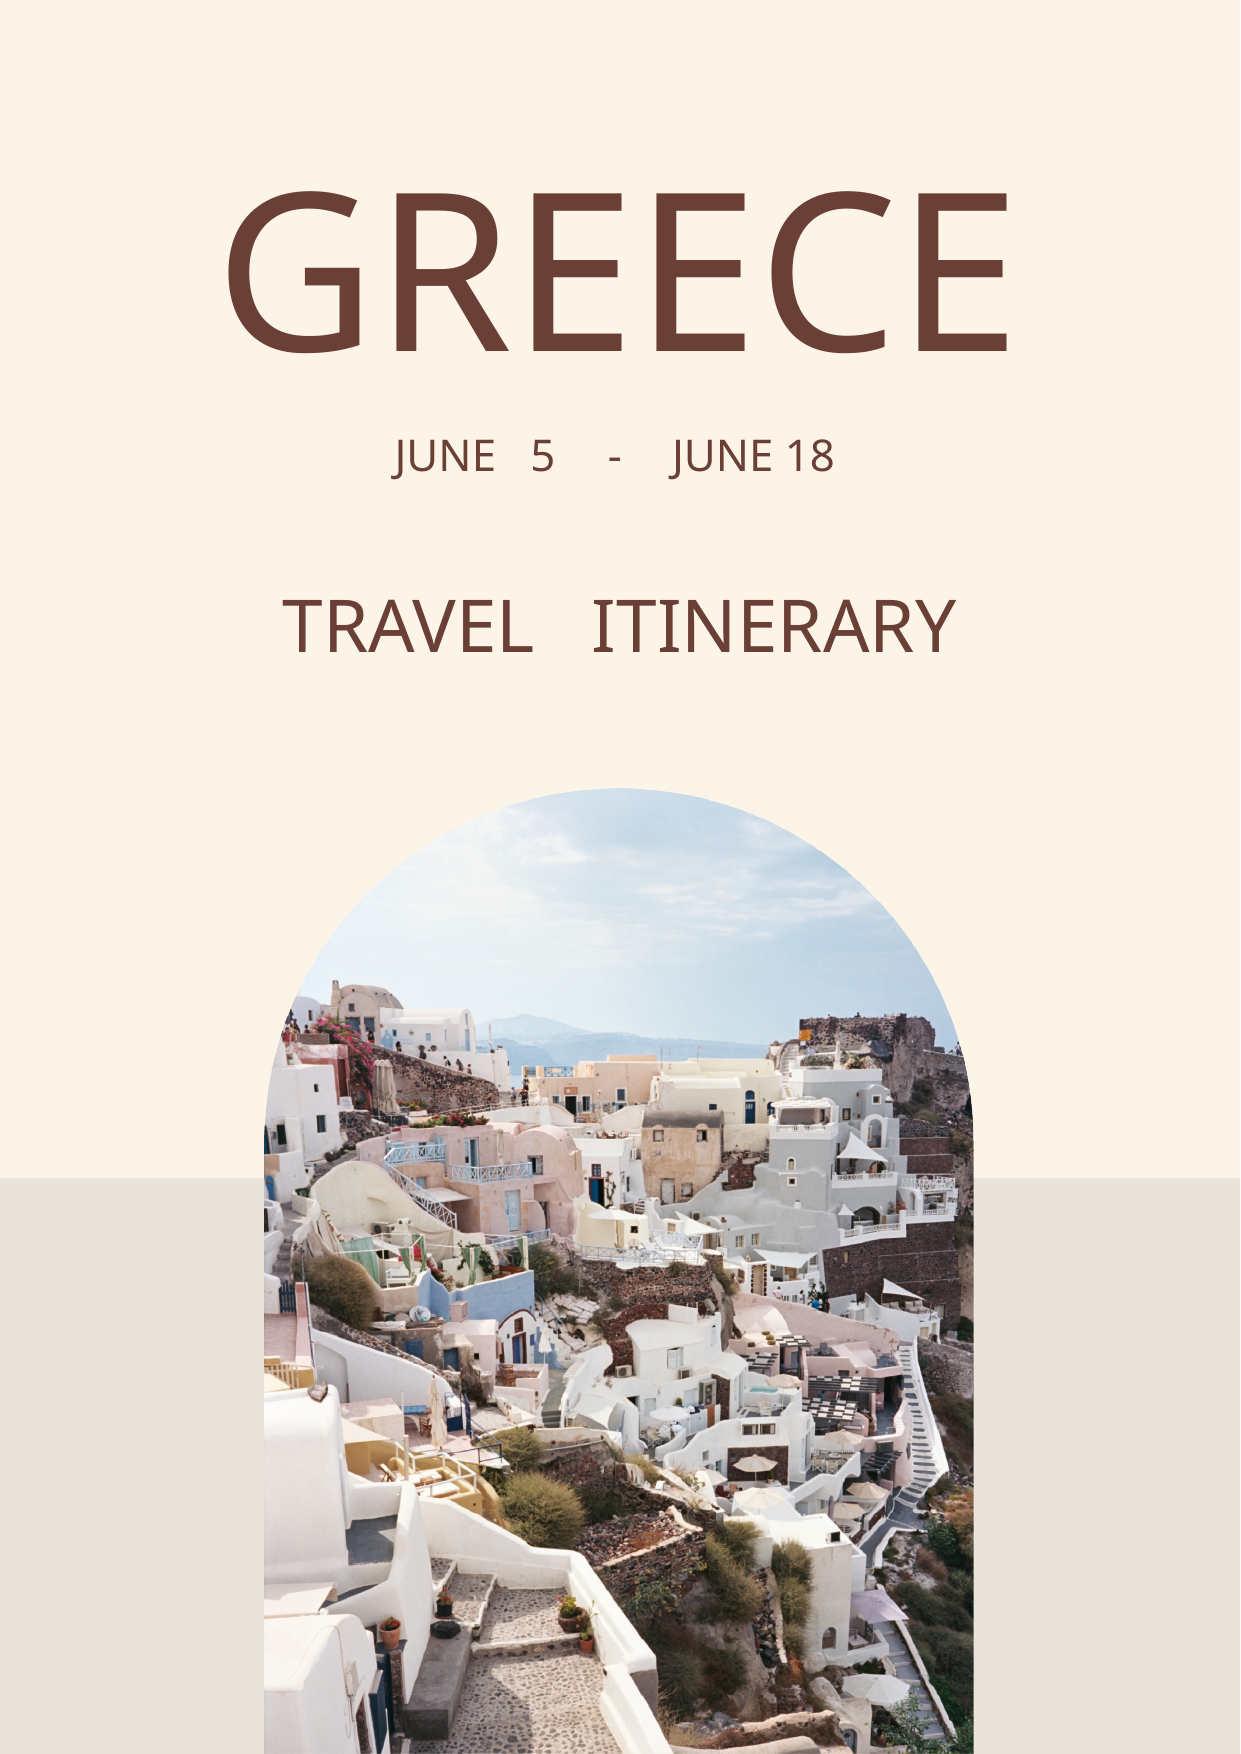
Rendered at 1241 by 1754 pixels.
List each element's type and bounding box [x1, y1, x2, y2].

picture [264, 788, 974, 1754]
text_box [0, 0, 1241, 1754]
text_box [394, 427, 836, 482]
